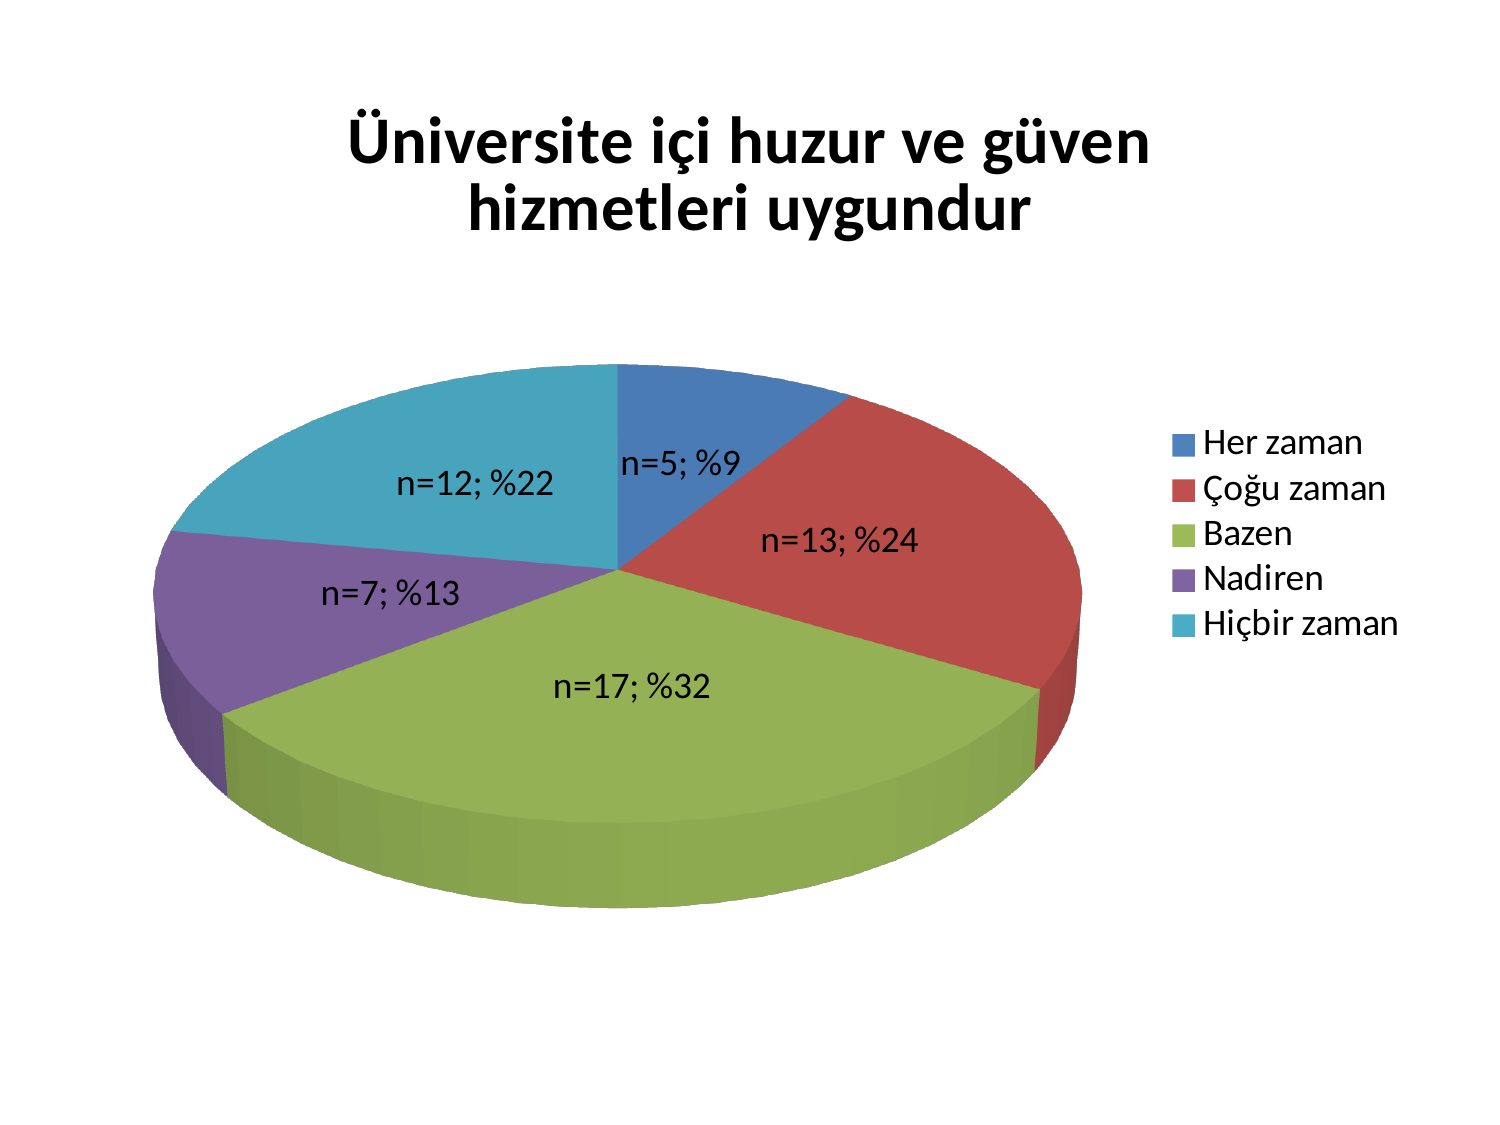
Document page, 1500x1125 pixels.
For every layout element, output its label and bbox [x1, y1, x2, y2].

chart [74, 66, 1426, 1006]
